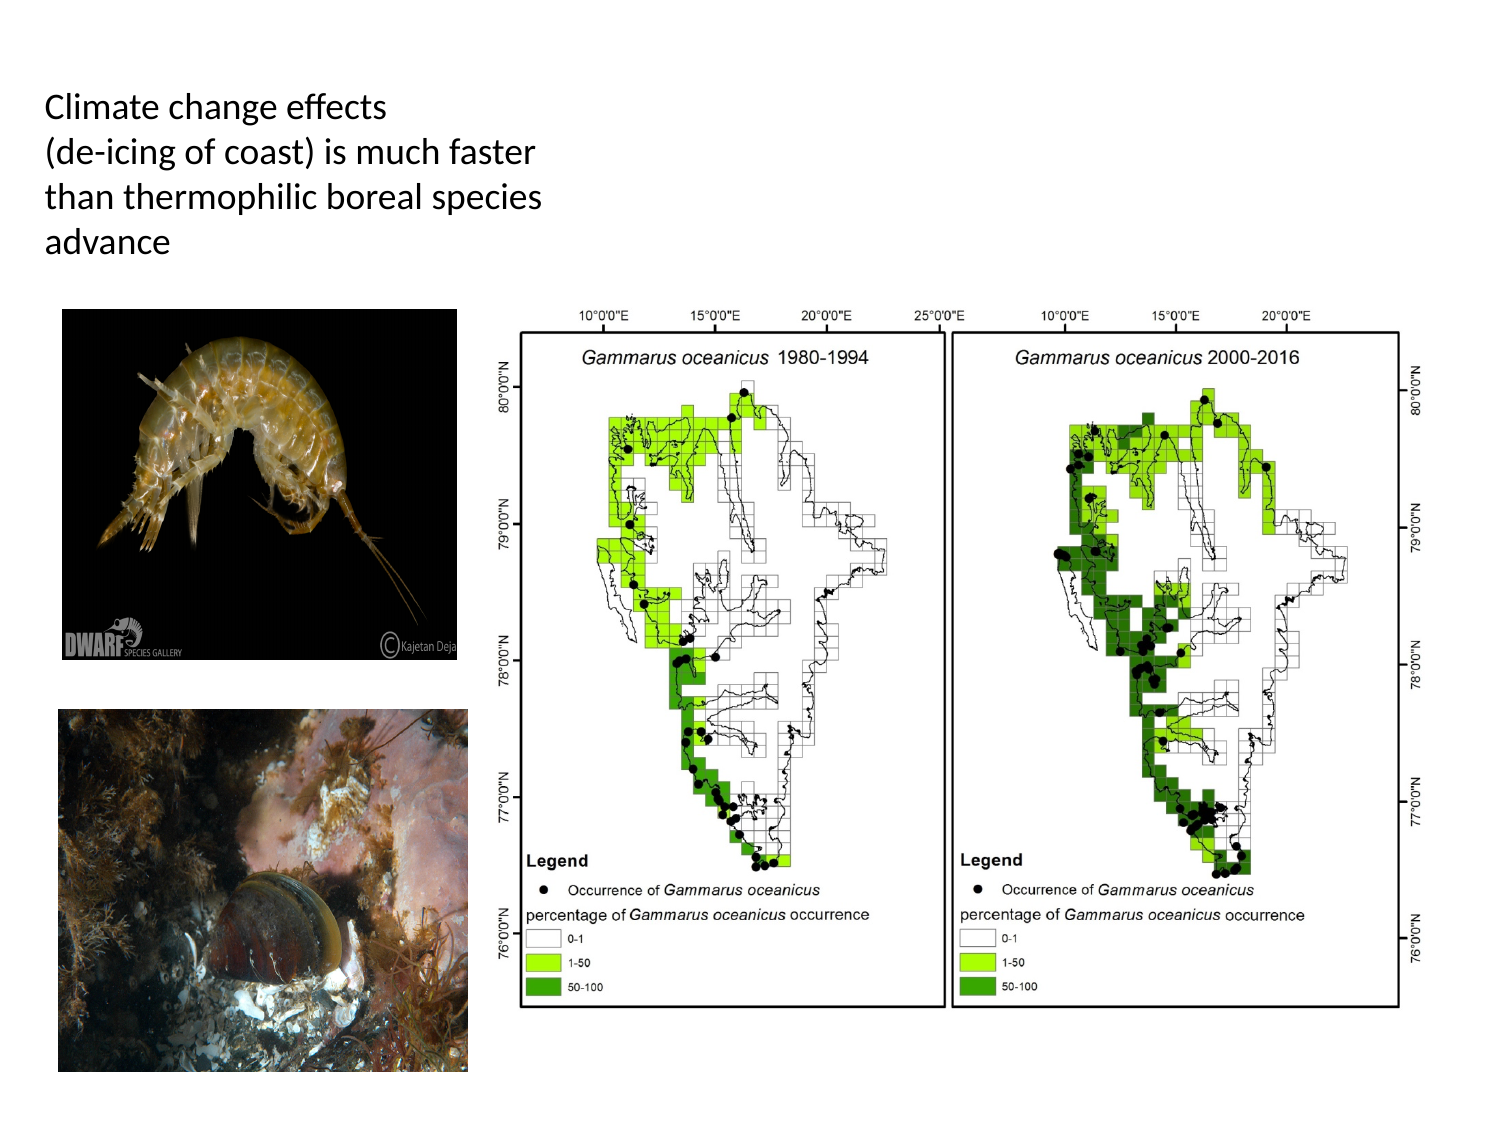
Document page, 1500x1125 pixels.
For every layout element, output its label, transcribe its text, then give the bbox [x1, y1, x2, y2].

text_box Climate change effects (de-icing of coast) is much faster than thermophilic boreal species advance [29, 74, 560, 360]
picture [478, 290, 1436, 1034]
picture [61, 309, 457, 661]
picture [58, 709, 468, 1073]
